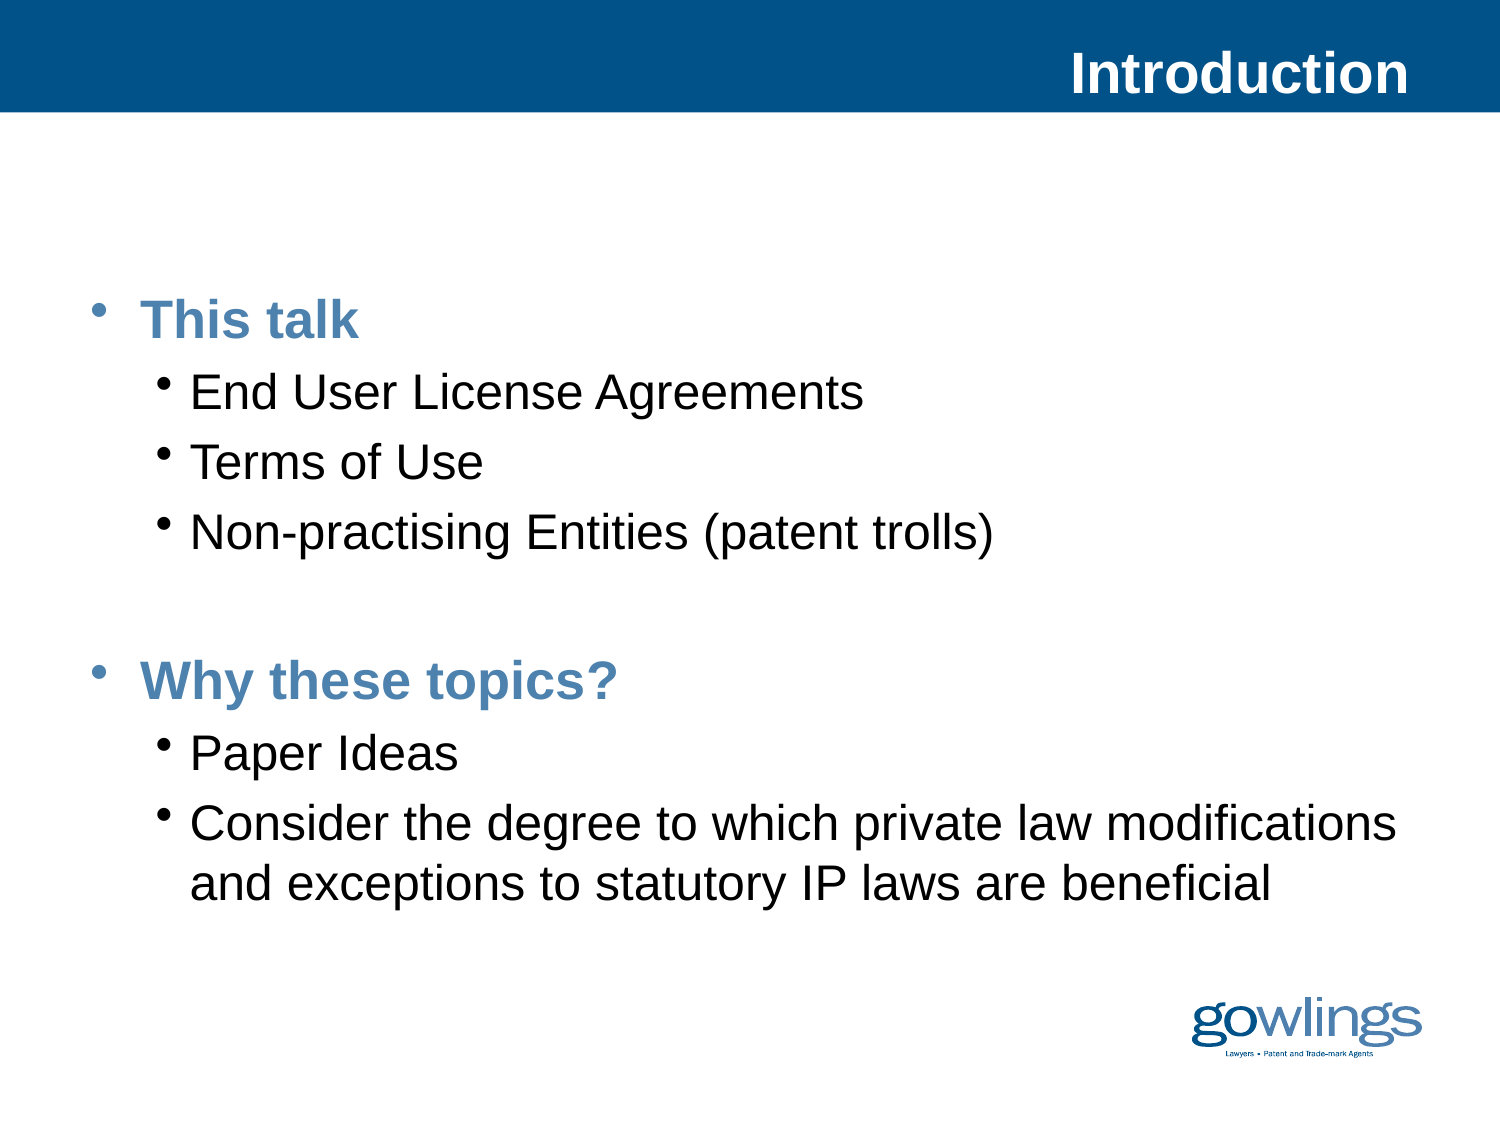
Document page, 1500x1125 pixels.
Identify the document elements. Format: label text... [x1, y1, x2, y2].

list This talk End User License Agreements Terms of Use Non-practising Entities (patent trolls) Why these topics? Paper Ideas Consider the degree to which private law modifications and exceptions to statutory IP laws are beneficial [74, 125, 1426, 869]
title Introduction [74, 24, 1426, 113]
